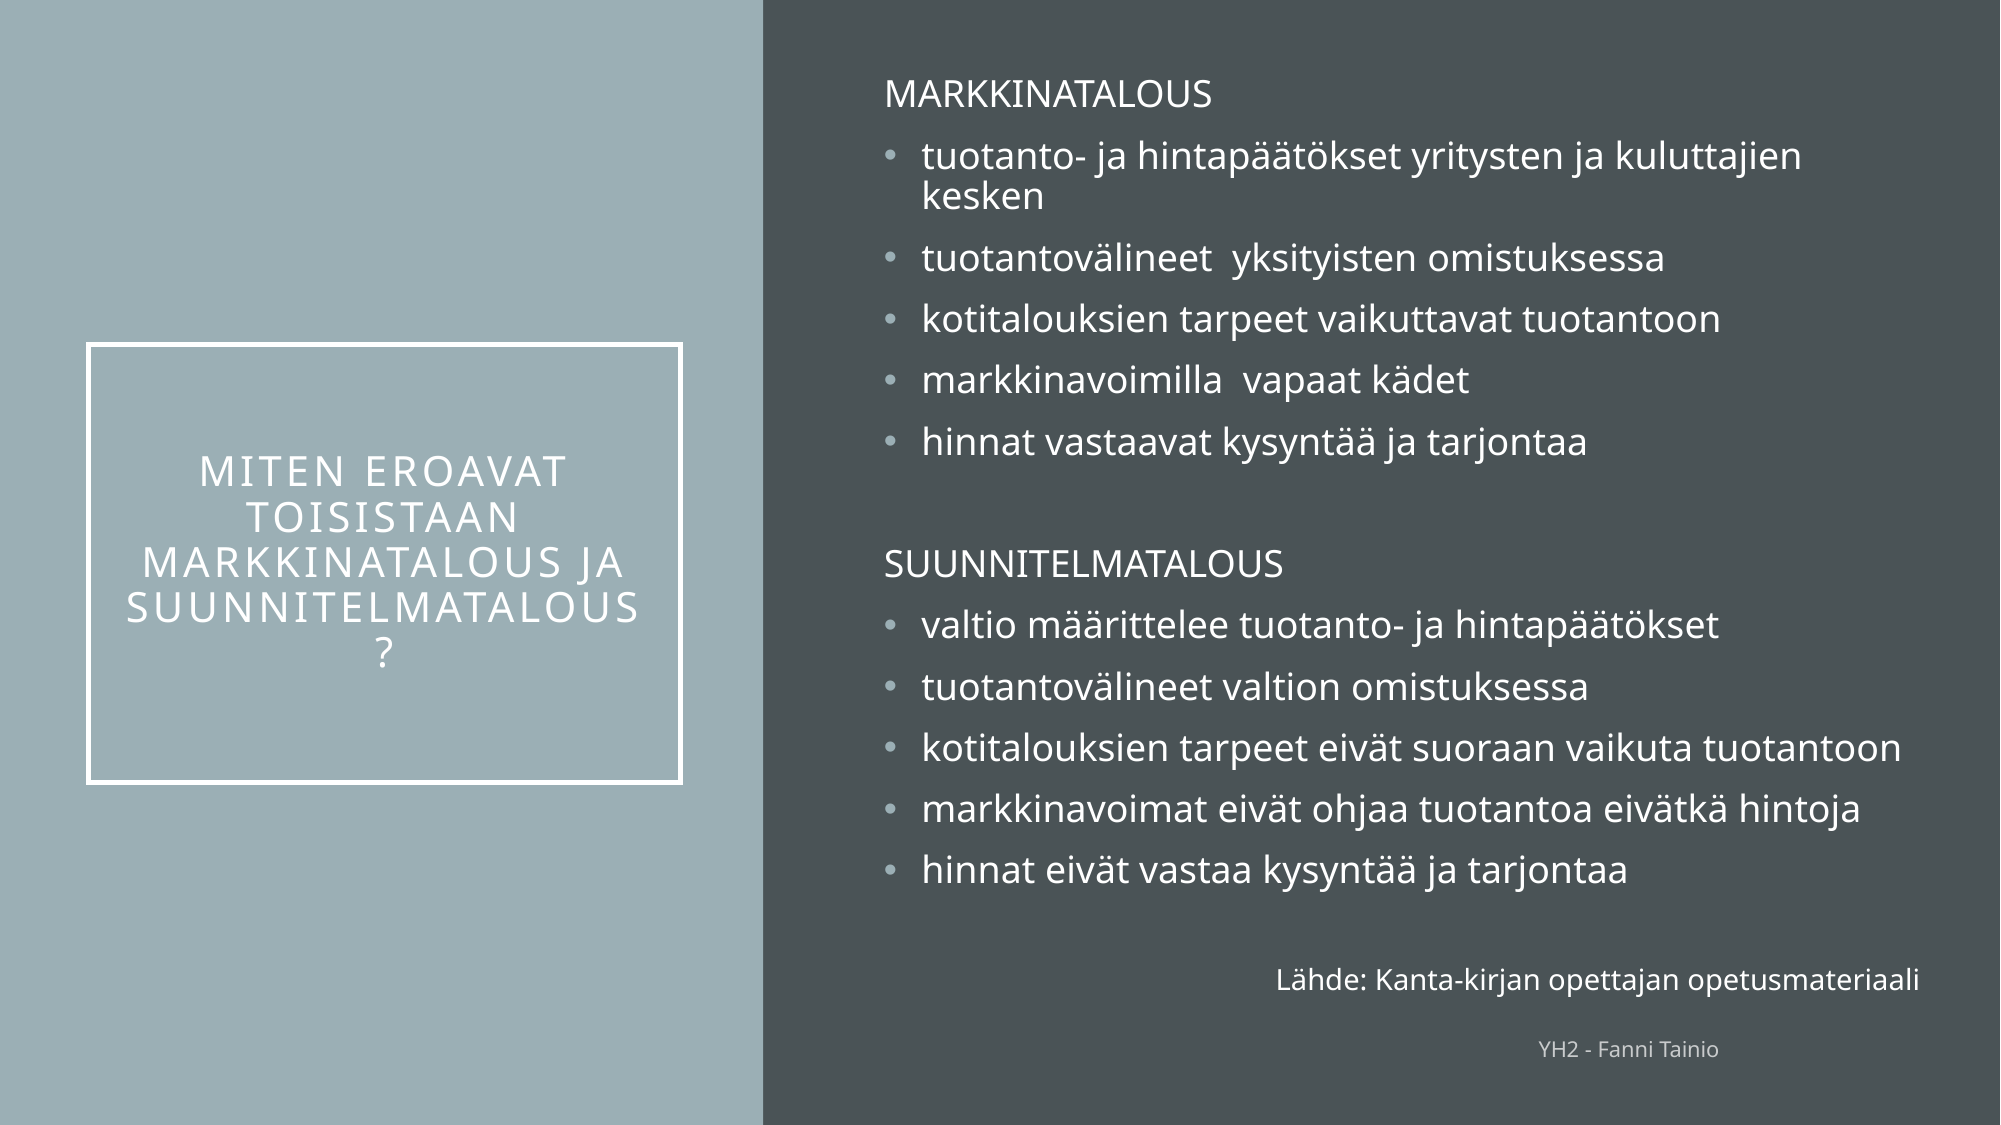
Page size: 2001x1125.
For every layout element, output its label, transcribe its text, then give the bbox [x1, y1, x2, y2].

title Miten eroavat toisistaan markkinatalous ja suunnitelmatalous? [86, 342, 683, 785]
list MARKKINATALOUS tuotanto- ja hintapäätökset yritysten ja kuluttajien kesken tuotantovälineet yksityisten omistuksessa kotitalouksien tarpeet vaikuttavat tuotantoon markkinavoimilla vapaat kädet hinnat vastaavat kysyntää ja tarjontaa SUUNNITELMATALOUS valtio määrittelee tuotanto- ja hintapäätökset tuotantovälineet valtion omistuksessa kotitalouksien tarpeet eivät suoraan vaikuta tuotantoon markkinavoimat eivät ohjaa tuotantoa eivätkä hintoja hinnat eivät vastaa kysyntää ja tarjontaa Lähde: Kanta-kirjan opettajan opetusmateriaali [869, 37, 1936, 1088]
text_box [762, 0, 2000, 1125]
footer YH2 - Fanni Tainio [895, 1023, 1735, 1076]
text_box [0, 0, 762, 1125]
